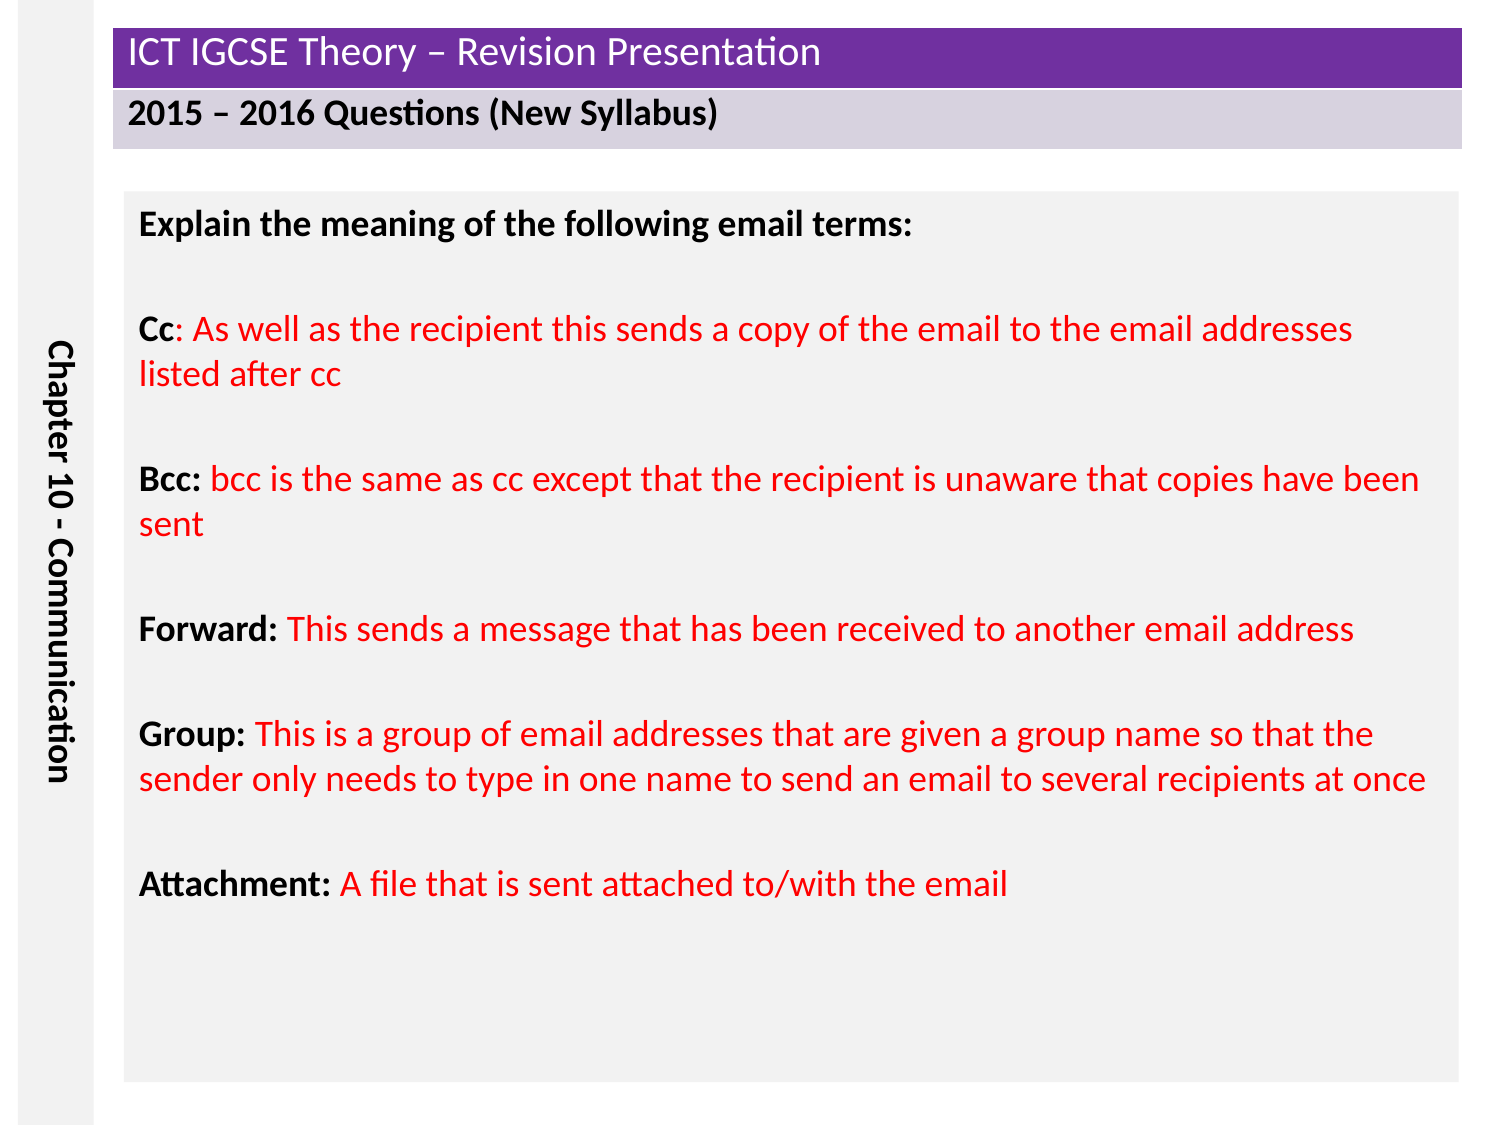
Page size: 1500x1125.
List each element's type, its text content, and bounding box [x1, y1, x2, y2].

list Explain the meaning of the following email terms: Cc: As well as the recipient this sends a copy of the email to the email addresses listed after cc Bcc: bcc is the same as cc except that the recipient is unaware that copies have been sent Forward: This sends a message that has been received to another email address Group: This is a group of email addresses that are given a group name so that the sender only needs to type in one name to send an email to several recipients at once Attachment: A file that is sent attached to/with the email [123, 191, 1459, 1083]
